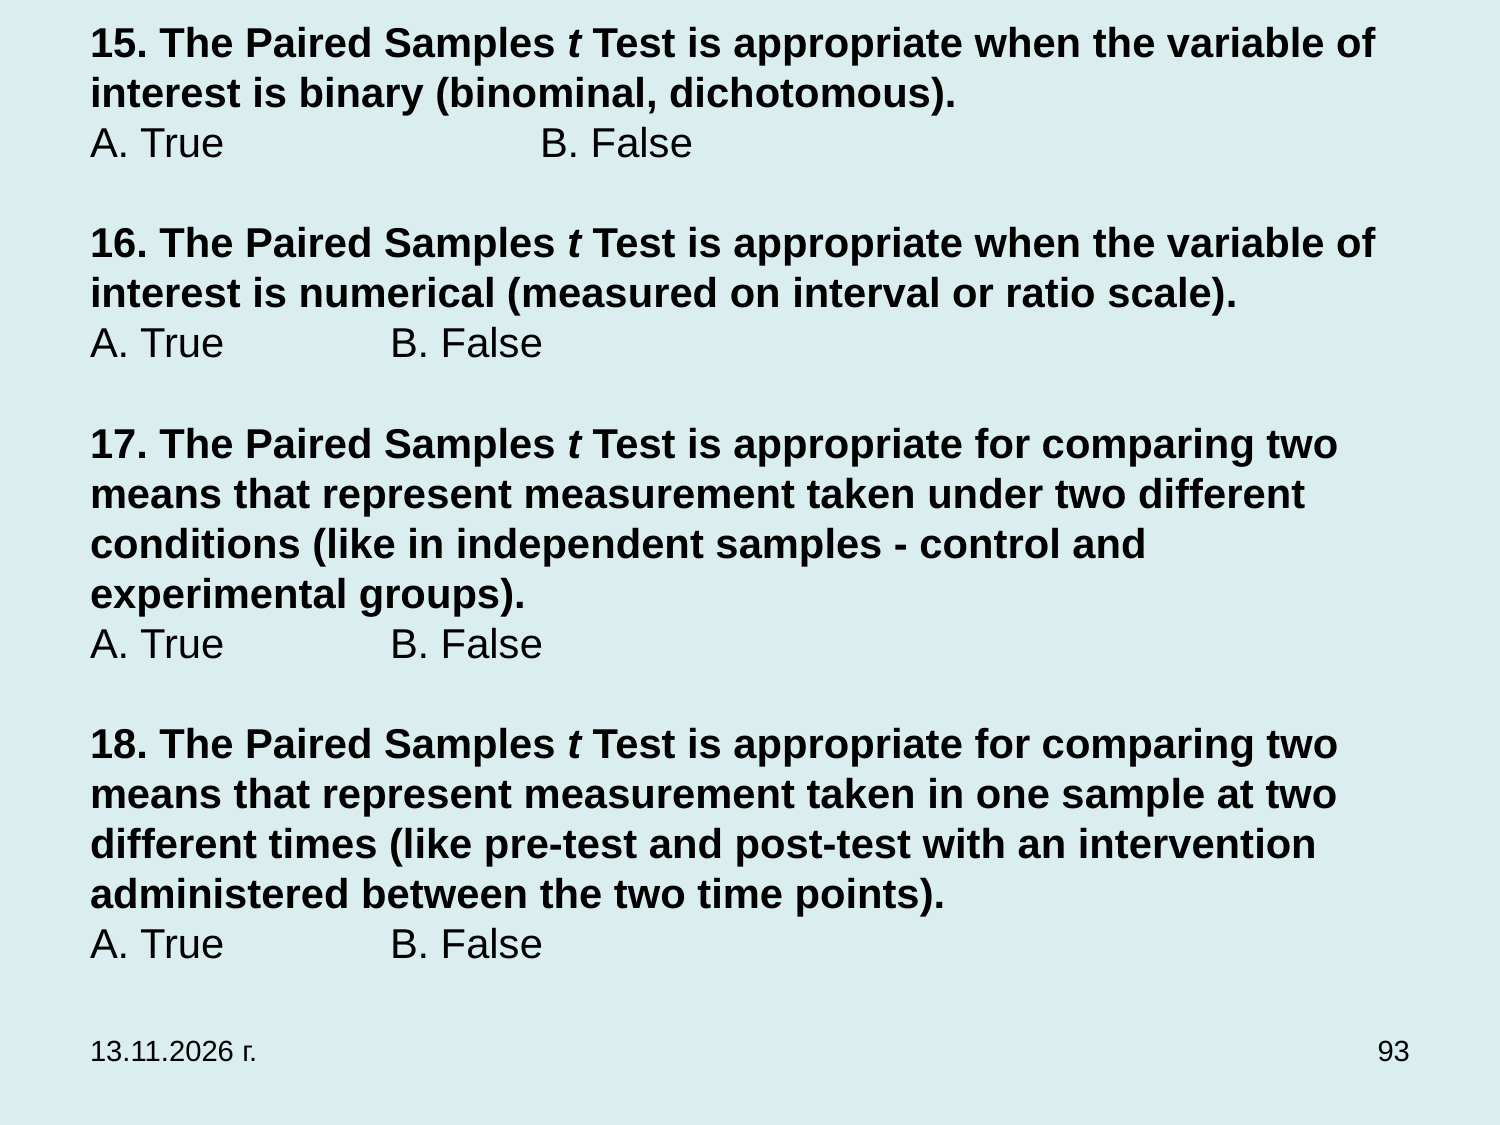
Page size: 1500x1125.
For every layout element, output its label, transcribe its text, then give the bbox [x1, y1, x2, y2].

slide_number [75, 1024, 425, 1103]
slide_number 93 [1074, 1024, 1425, 1103]
title 15. The Paired Samples t Test is appropriate when the variable of interest is binary (binominal, dichotomous). A. True B. False 16. The Paired Samples t Test is appropriate when the variable of interest is numerical (measured on interval or ratio scale). A. True B. False 17. The Paired Samples t Test is appropriate for comparing two means that represent measurement taken under two different conditions (like in independent samples - control and experimental groups). A. True B. False 18. The Paired Samples t Test is appropriate for comparing two means that represent measurement taken in one sample at two different times (like pre-test and post-test with an intervention administered between the two time points). A. True B. False [75, 45, 1425, 988]
